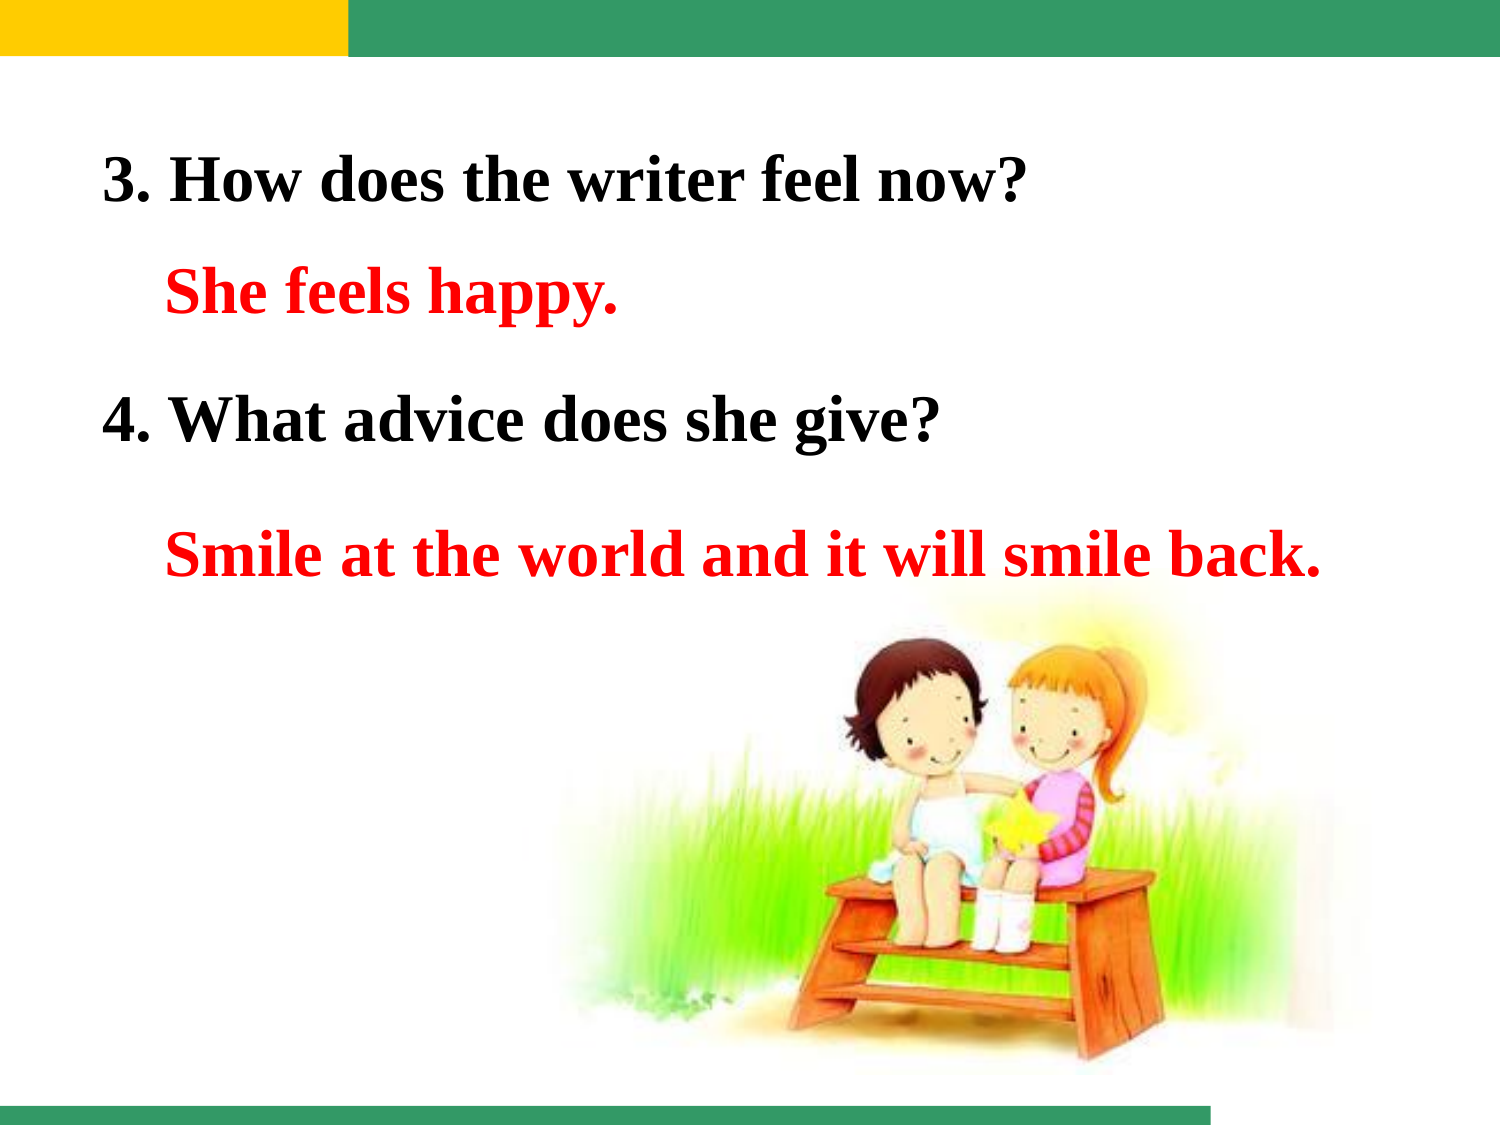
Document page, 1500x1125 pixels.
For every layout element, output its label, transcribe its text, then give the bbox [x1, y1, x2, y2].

text_box Smile at the world and it will smile back. [150, 462, 1388, 598]
picture [487, 568, 1438, 1075]
text_box 3. How does the writer feel now? 4. What advice does she give? [87, 87, 1100, 463]
text_box She feels happy. [149, 200, 1113, 335]
